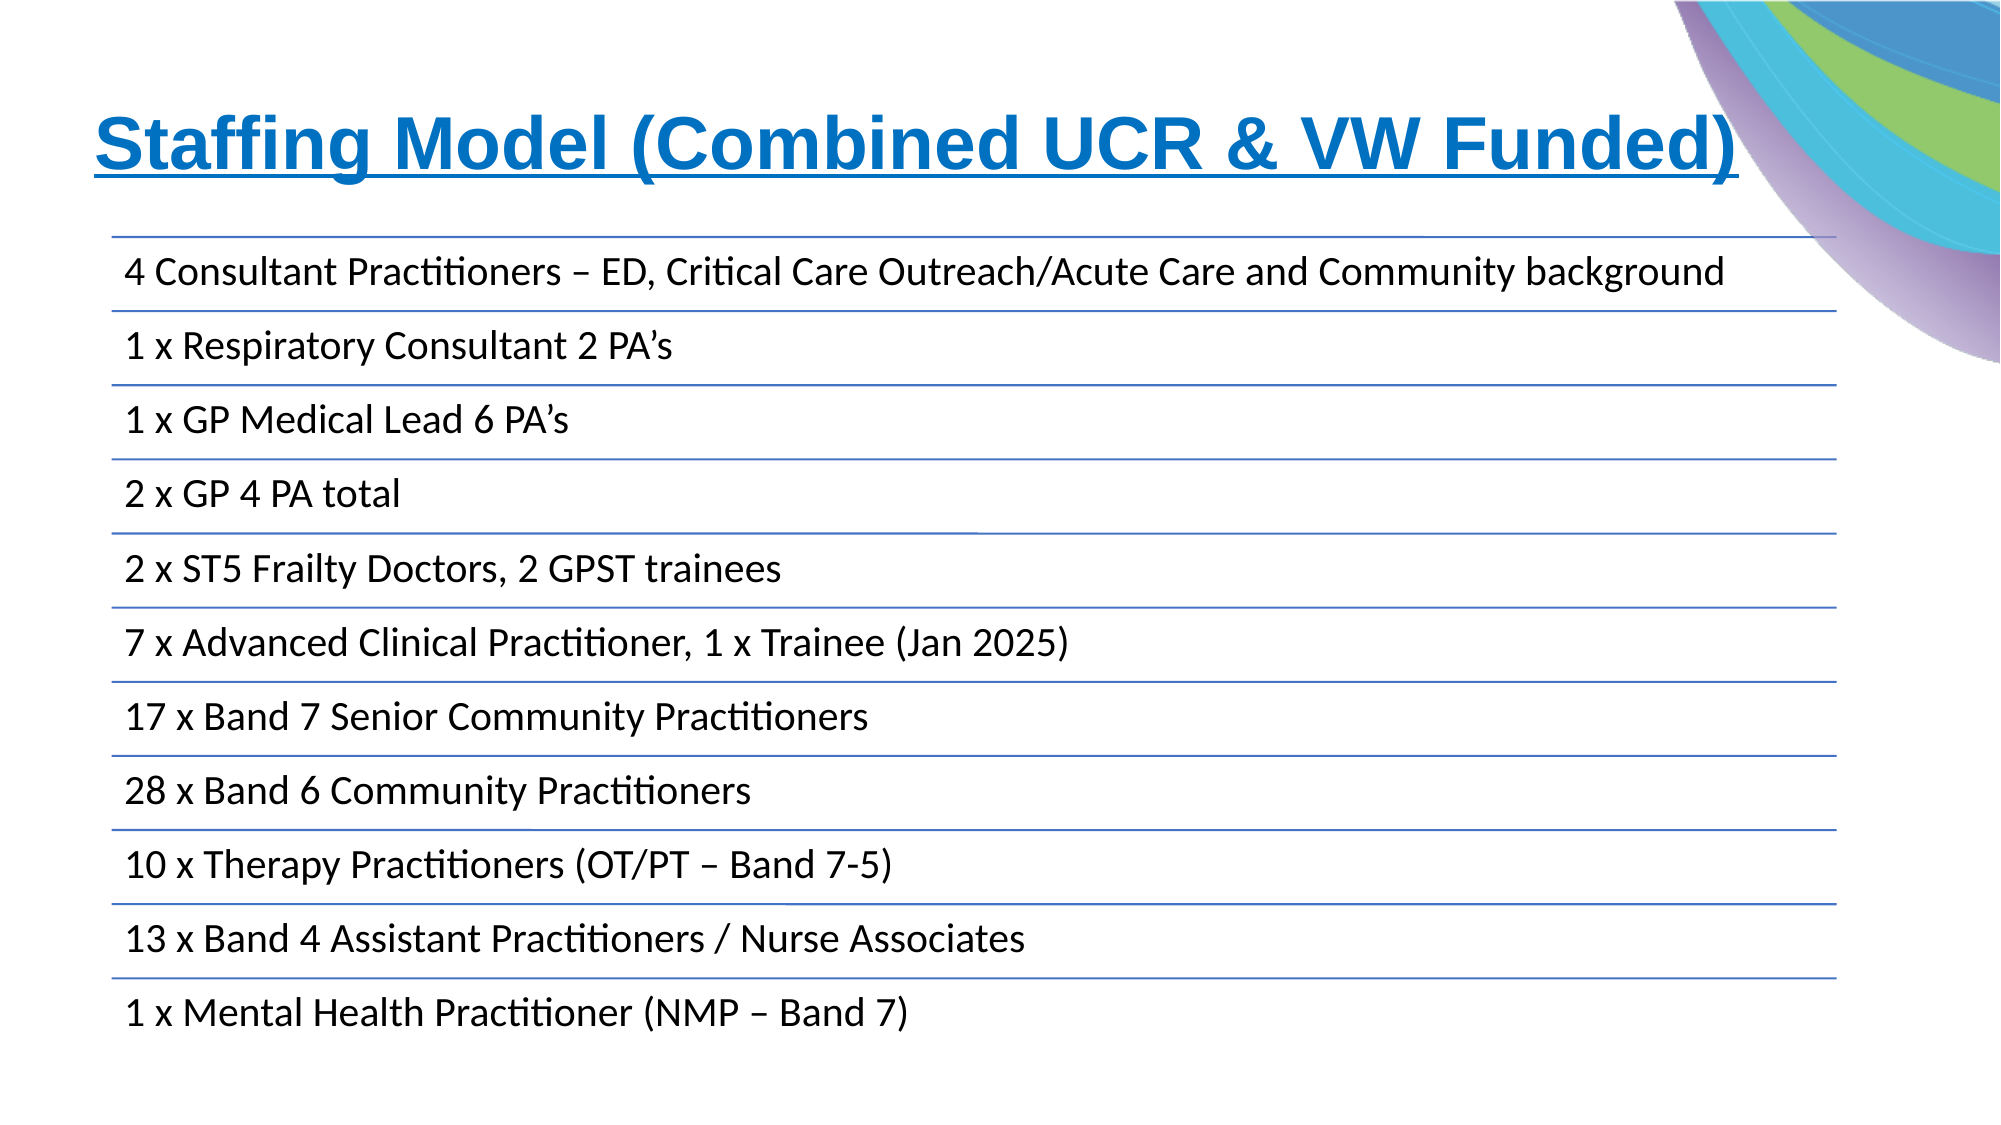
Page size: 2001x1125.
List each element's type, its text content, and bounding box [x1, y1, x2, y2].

picture [1631, 20, 2000, 369]
text_box Staffing Model (Combined UCR & VW Funded) [0, 87, 1631, 237]
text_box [111, 236, 1837, 1053]
